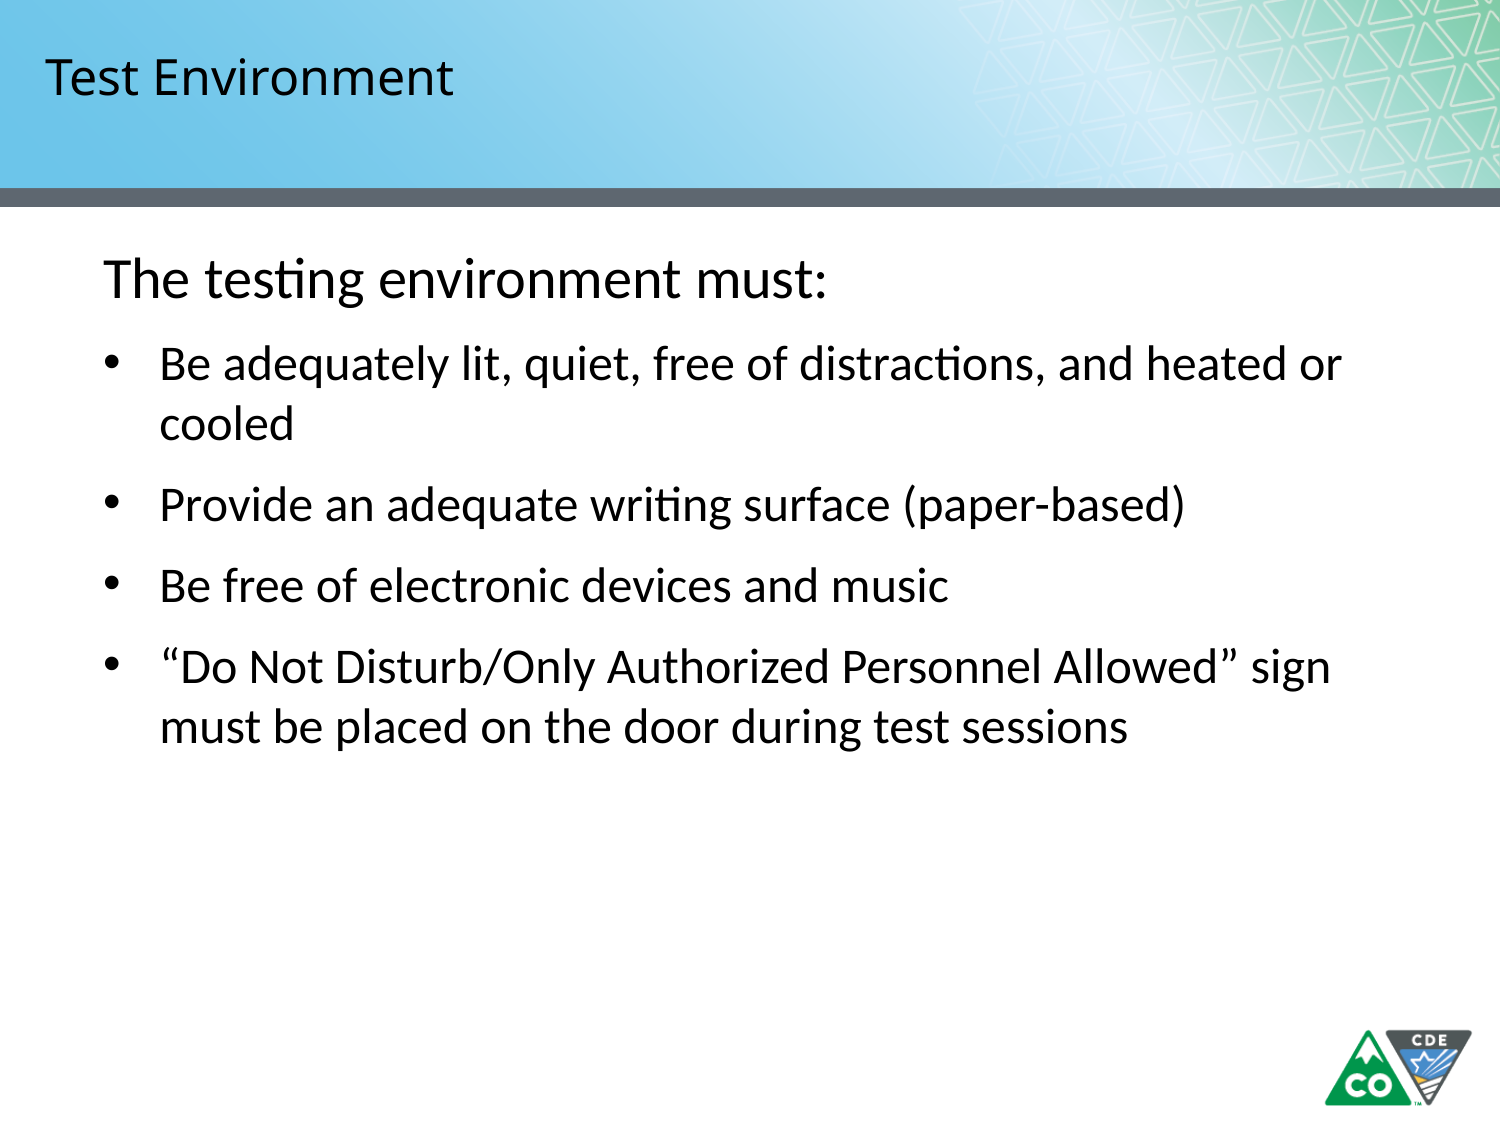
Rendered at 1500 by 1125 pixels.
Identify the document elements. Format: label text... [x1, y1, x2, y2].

picture [0, 0, 1500, 207]
title Test Environment [45, 45, 1339, 162]
picture [1312, 1021, 1482, 1113]
list The testing environment must: Be adequately lit, quiet, free of distractions, and heated or cooled Provide an adequate writing surface (paper-based) Be free of electronic devices and music “Do Not Disturb/Only Authorized Personnel Allowed” sign must be placed on the door during test sessions [103, 239, 1397, 954]
